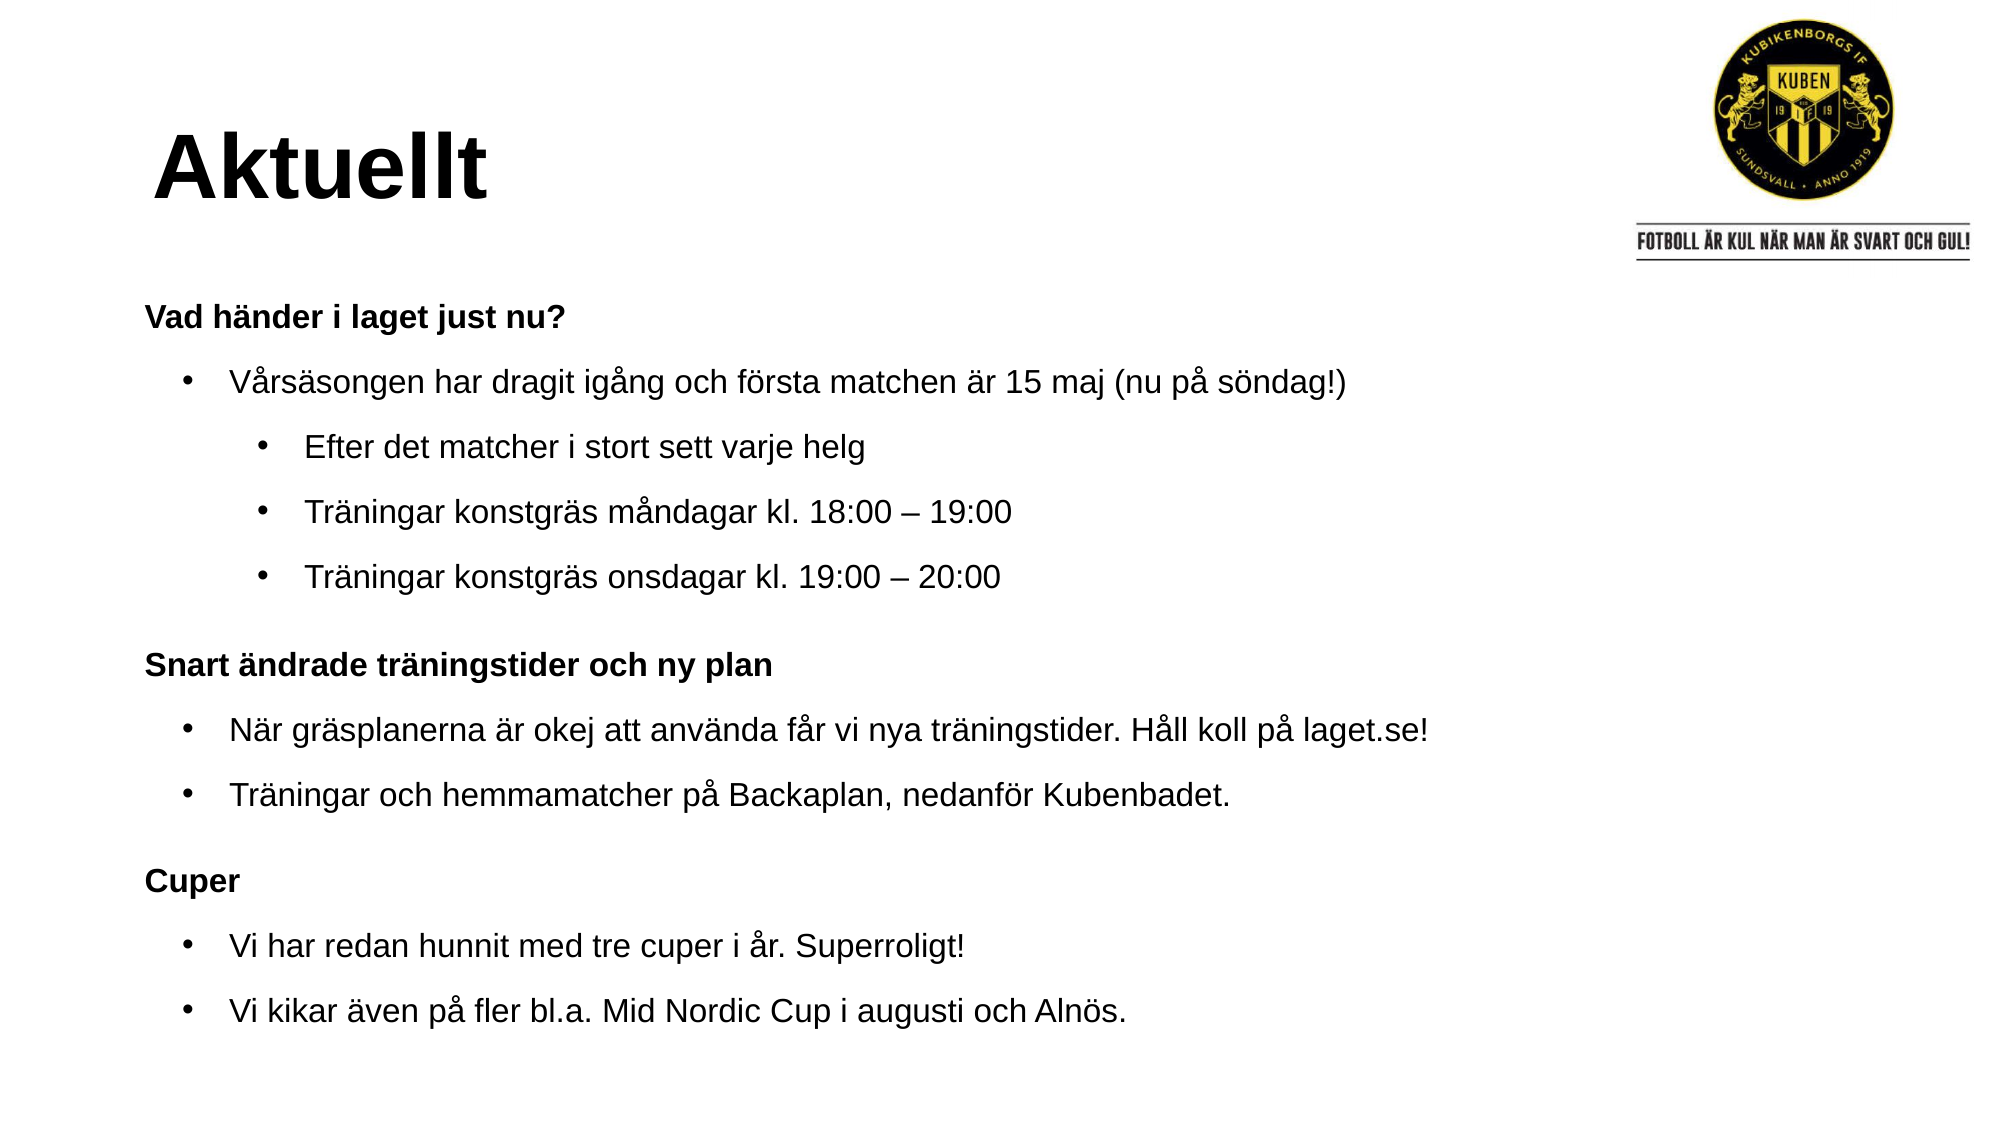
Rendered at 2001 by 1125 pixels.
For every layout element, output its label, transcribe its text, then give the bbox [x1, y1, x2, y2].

text_box Vad händer i laget just nu? Vårsäsongen har dragit igång och första matchen är 15 maj (nu på söndag!) Efter det matcher i stort sett varje helg Träningar konstgräs måndagar kl. 18:00 – 19:00 Träningar konstgräs onsdagar kl. 19:00 – 20:00 [129, 288, 1870, 603]
text_box Cuper Vi har redan hunnit med tre cuper i år. Superroligt! Vi kikar även på fler bl.a. Mid Nordic Cup i augusti och Alnös. [129, 851, 1870, 1037]
text_box Snart ändrade träningstider och ny plan När gräsplanerna är okej att använda får vi nya träningstider. Håll koll på laget.se! Träningar och hemmamatcher på Backaplan, nedanför Kubenbadet. [129, 635, 1870, 821]
title Aktuellt [137, 59, 1607, 278]
picture [1607, 0, 2000, 279]
